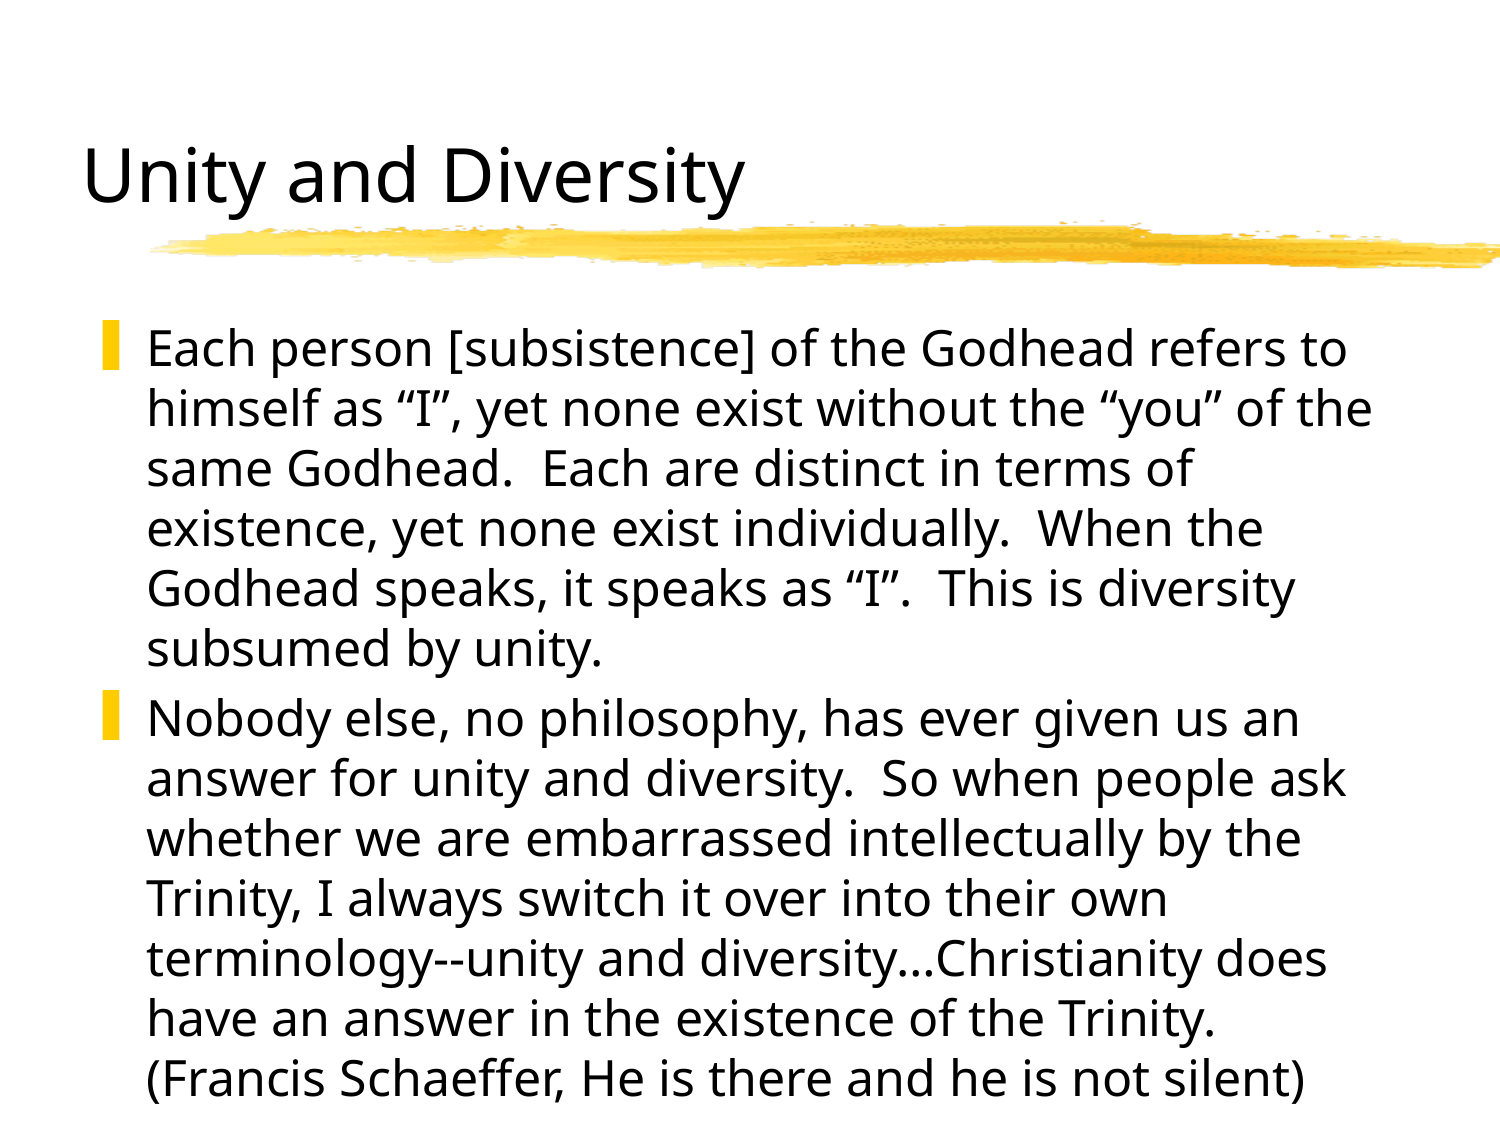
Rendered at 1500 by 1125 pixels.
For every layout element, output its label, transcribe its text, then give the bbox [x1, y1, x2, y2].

list Each person [subsistence] of the Godhead refers to himself as “I”, yet none exist without the “you” of the same Godhead. Each are distinct in terms of existence, yet none exist individually. When the Godhead speaks, it speaks as “I”. This is diversity subsumed by unity. Nobody else, no philosophy, has ever given us an answer for unity and diversity. So when people ask whether we are embarrassed intellectually by the Trinity, I always switch it over into their own terminology--unity and diversity…Christianity does have an answer in the existence of the Trinity. (Francis Schaeffer, He is there and he is not silent) [75, 309, 1417, 994]
title Unity and Diversity [66, 37, 1342, 225]
picture [150, 215, 1500, 279]
